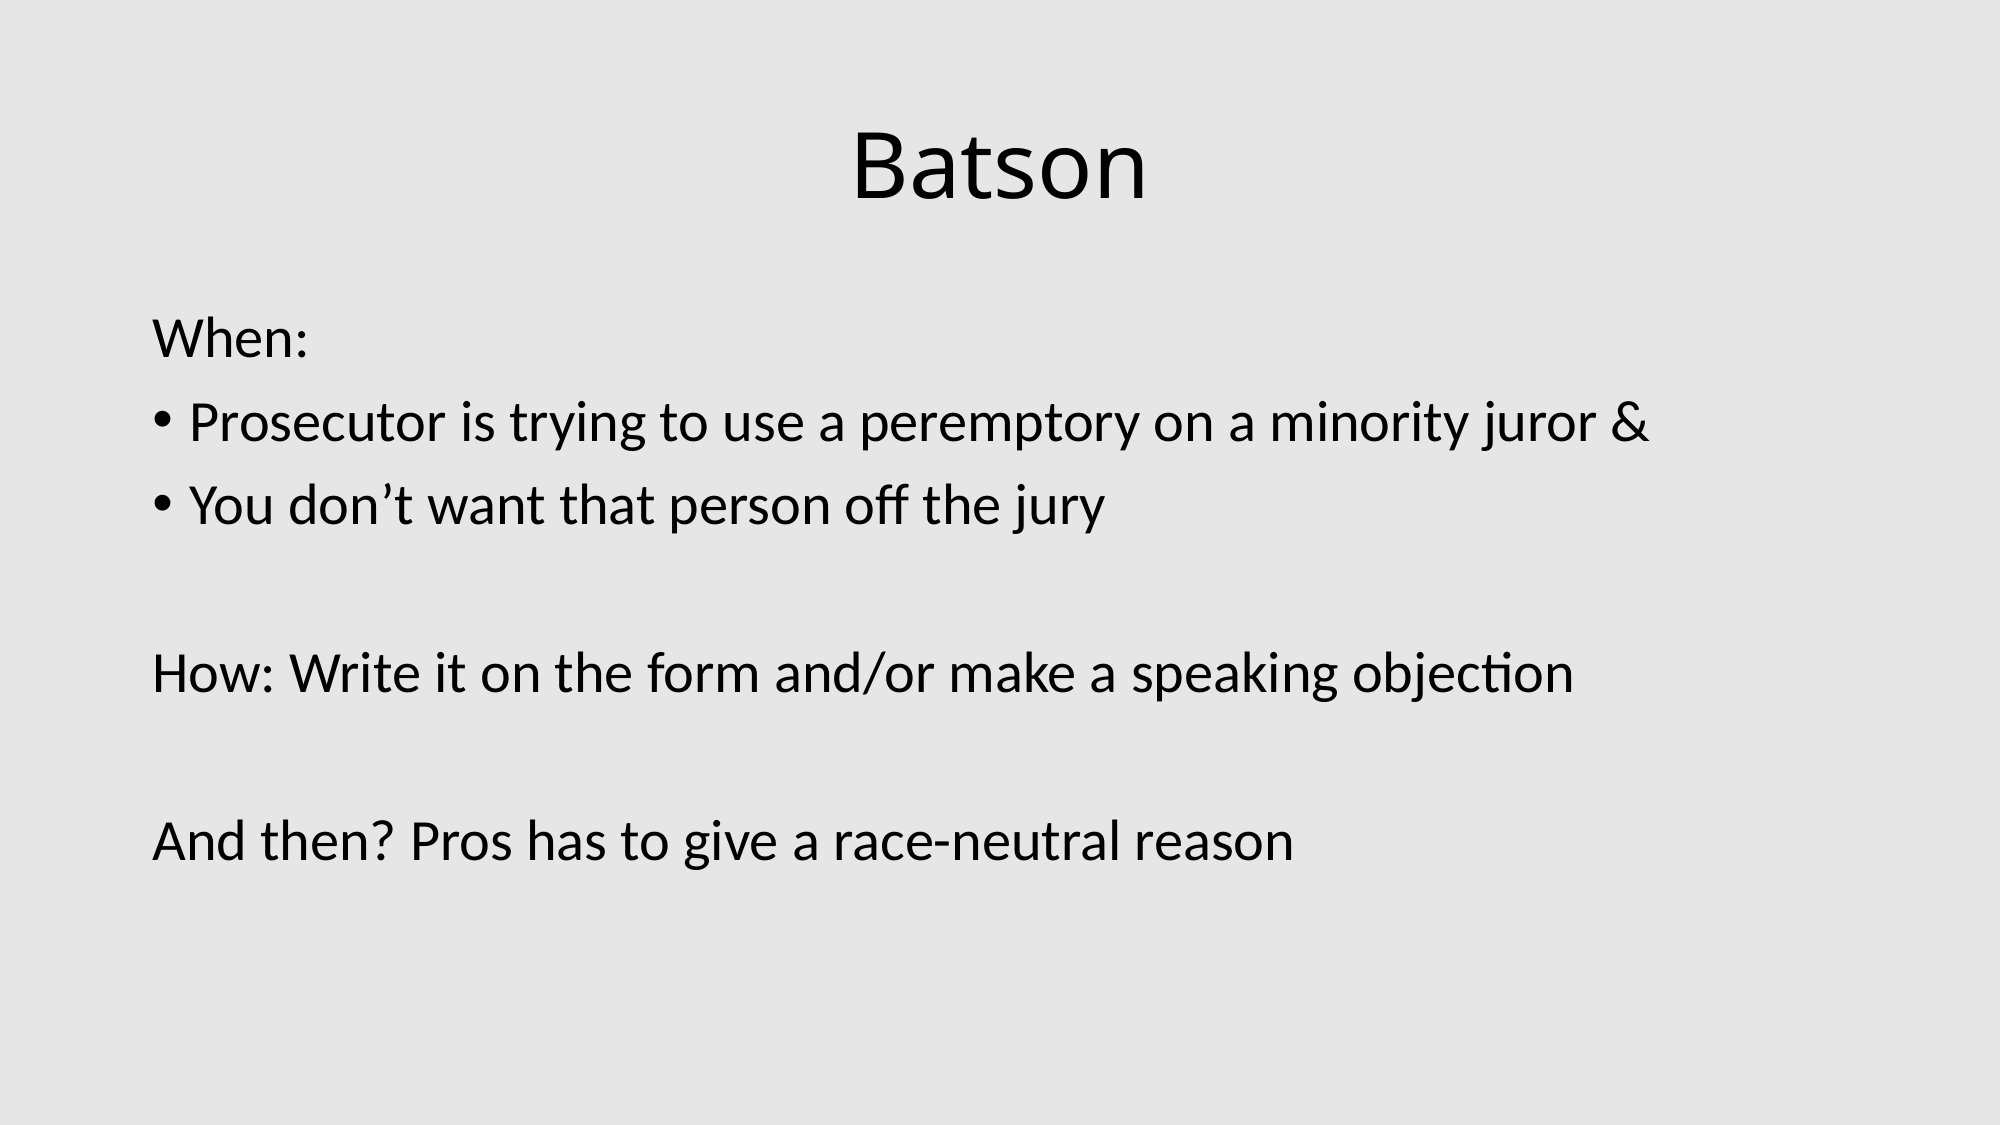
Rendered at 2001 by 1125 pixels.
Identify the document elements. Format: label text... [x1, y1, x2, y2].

title Batson [137, 59, 1863, 278]
list When: Prosecutor is trying to use a peremptory on a minority juror & You don’t want that person off the jury How: Write it on the form and/or make a speaking objection And then? Pros has to give a race-neutral reason [137, 299, 1863, 1014]
